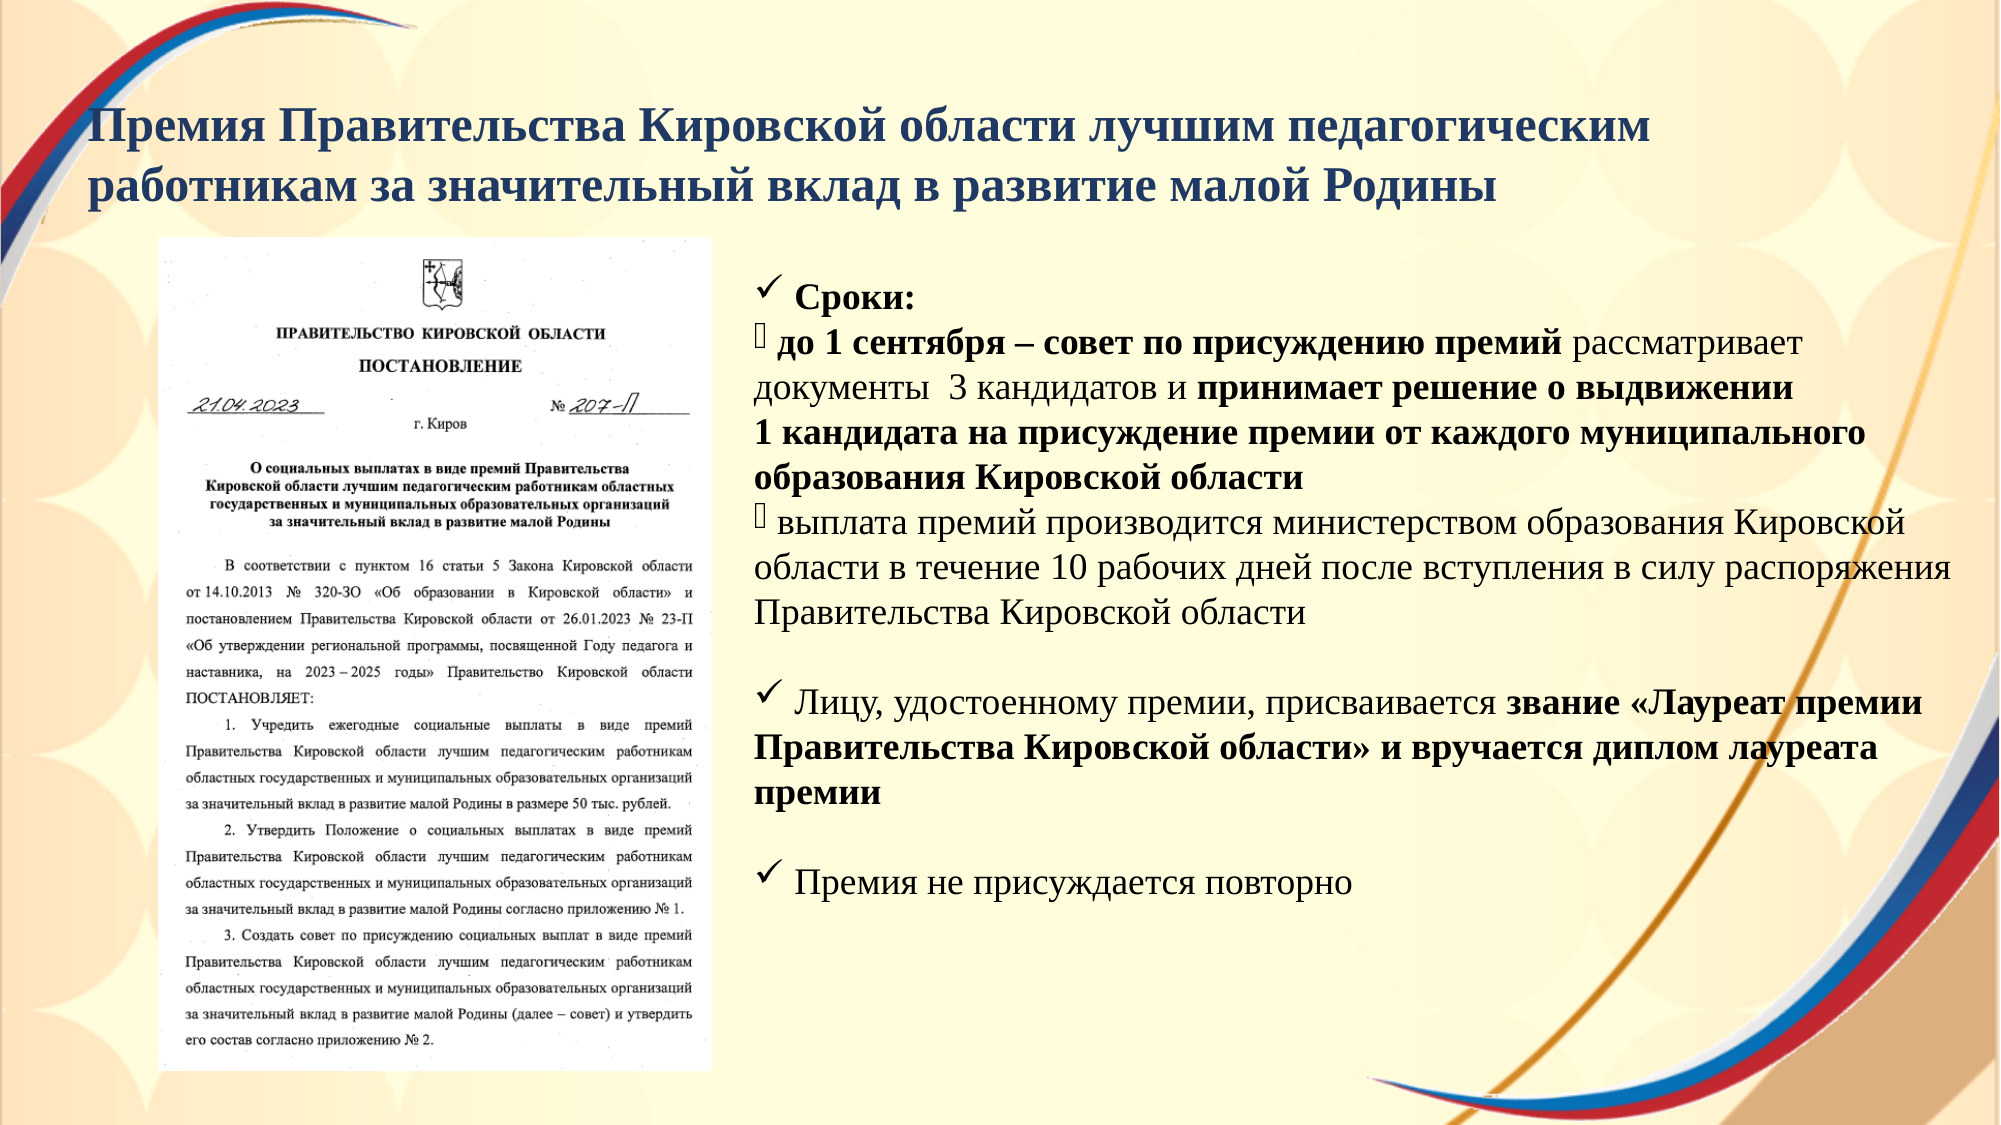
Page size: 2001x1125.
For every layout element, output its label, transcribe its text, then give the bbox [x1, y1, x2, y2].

text_box Премия Правительства Кировской области лучшим педагогическим работникам за значительный вклад в развитие малой Родины [72, 84, 1930, 219]
text_box Сроки: до 1 сентября – совет по присуждению премий рассматривает документы 3 кандидатов и принимает решение о выдвижении 1 кандидата на присуждение премии от каждого муниципального образования Кировской области выплата премий производится министерством образования Кировской области в течение 10 рабочих дней после вступления в силу распоряжения Правительства Кировской области Лицу, удостоенному премии, присваивается звание «Лауреат премии Правительства Кировской области» и вручается диплом лауреата премии Премия не присуждается повторно [739, 264, 1971, 910]
picture [0, 0, 2000, 1125]
